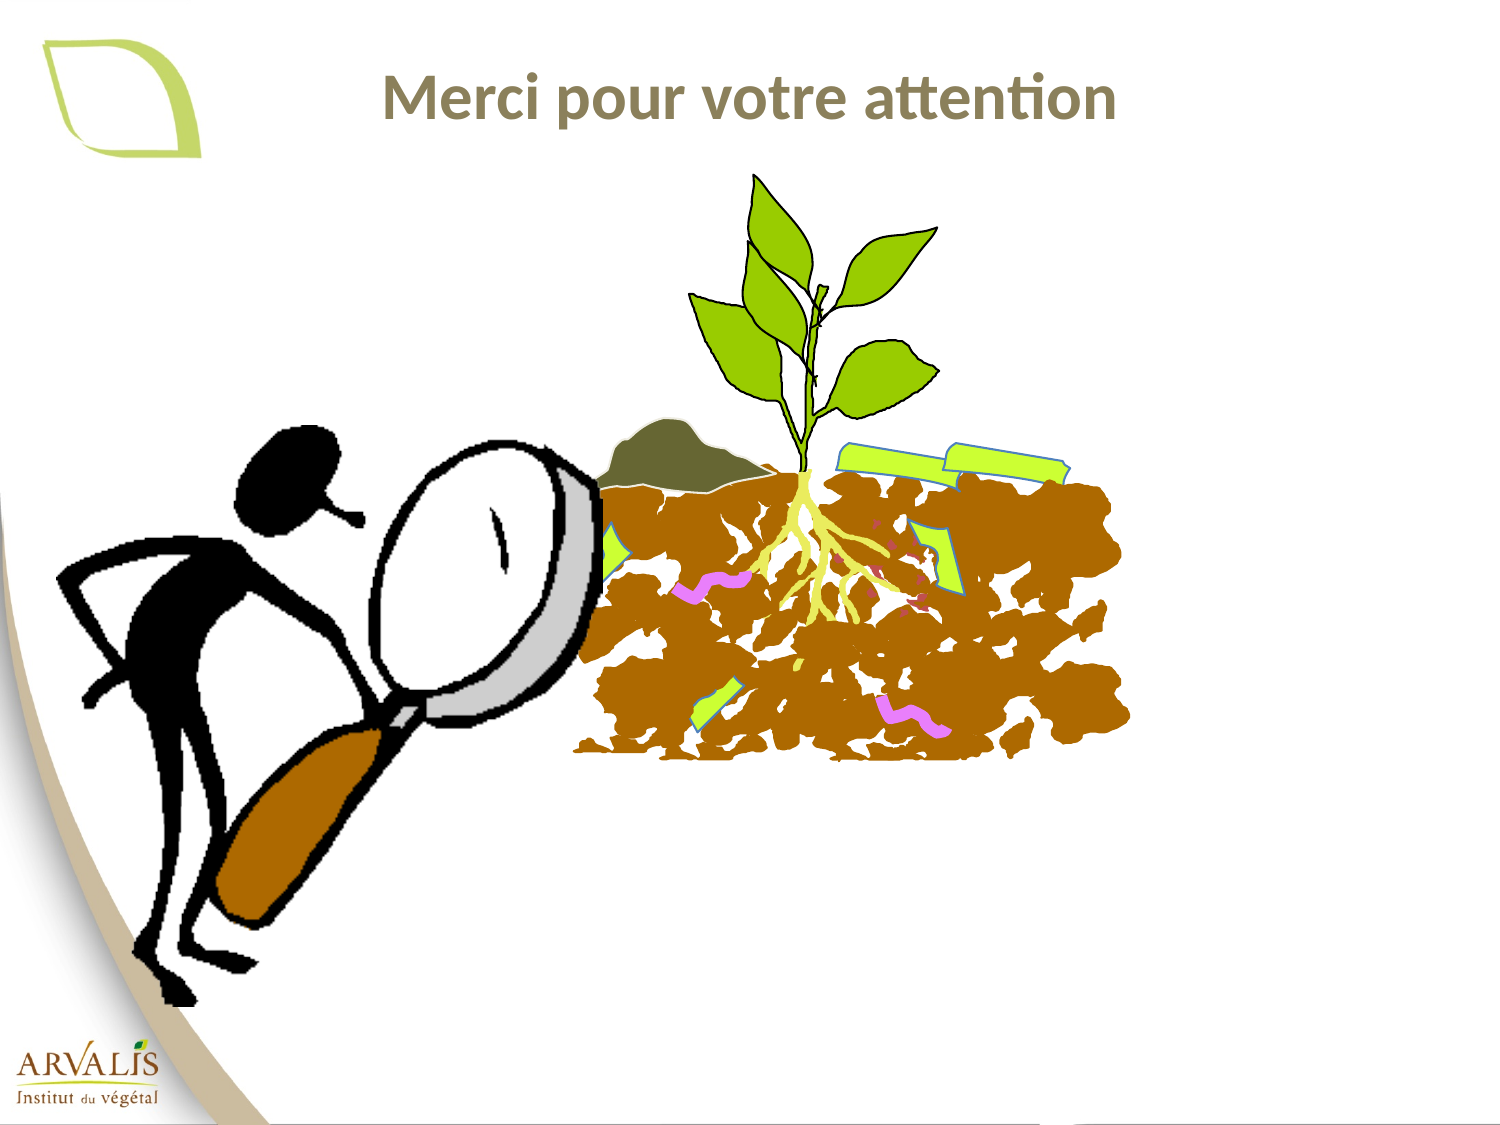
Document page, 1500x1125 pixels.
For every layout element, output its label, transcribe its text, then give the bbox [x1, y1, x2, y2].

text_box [568, 185, 1132, 762]
title Merci pour votre attention [75, 45, 1425, 233]
picture [0, 0, 1500, 1125]
